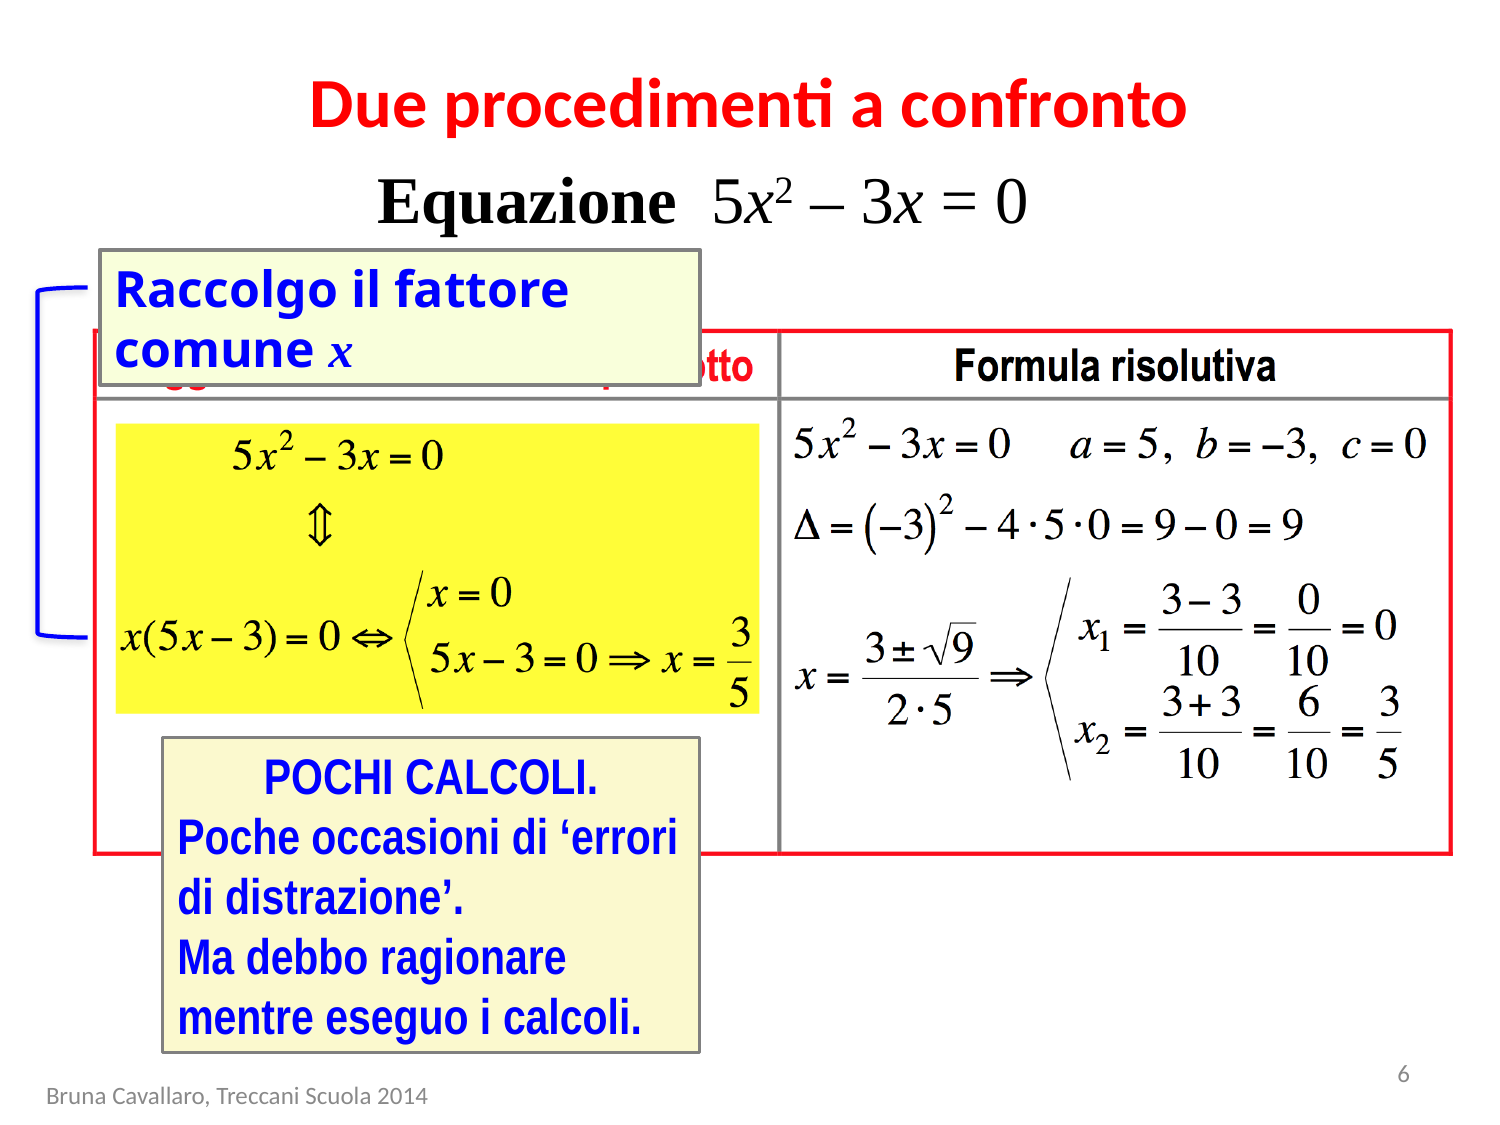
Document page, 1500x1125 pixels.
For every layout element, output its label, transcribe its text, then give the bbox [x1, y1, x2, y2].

picture [87, 324, 1463, 867]
text_box [37, 287, 88, 638]
title Due procedimenti a confronto [99, 50, 1400, 150]
text_box POCHI CALCOLI. Poche occasioni di ‘errori di distrazione’. Ma debbo ragionare mentre eseguo i calcoli. [162, 876, 700, 1053]
text_box Equazione 5x2 – 3x = 0 [362, 149, 1100, 245]
text_box Raccolgo il fattore comune x [99, 249, 700, 323]
slide_number 6 [1074, 1042, 1425, 1103]
footer Bruna Cavallaro, Treccani Scuola 2014 [0, 1065, 475, 1125]
